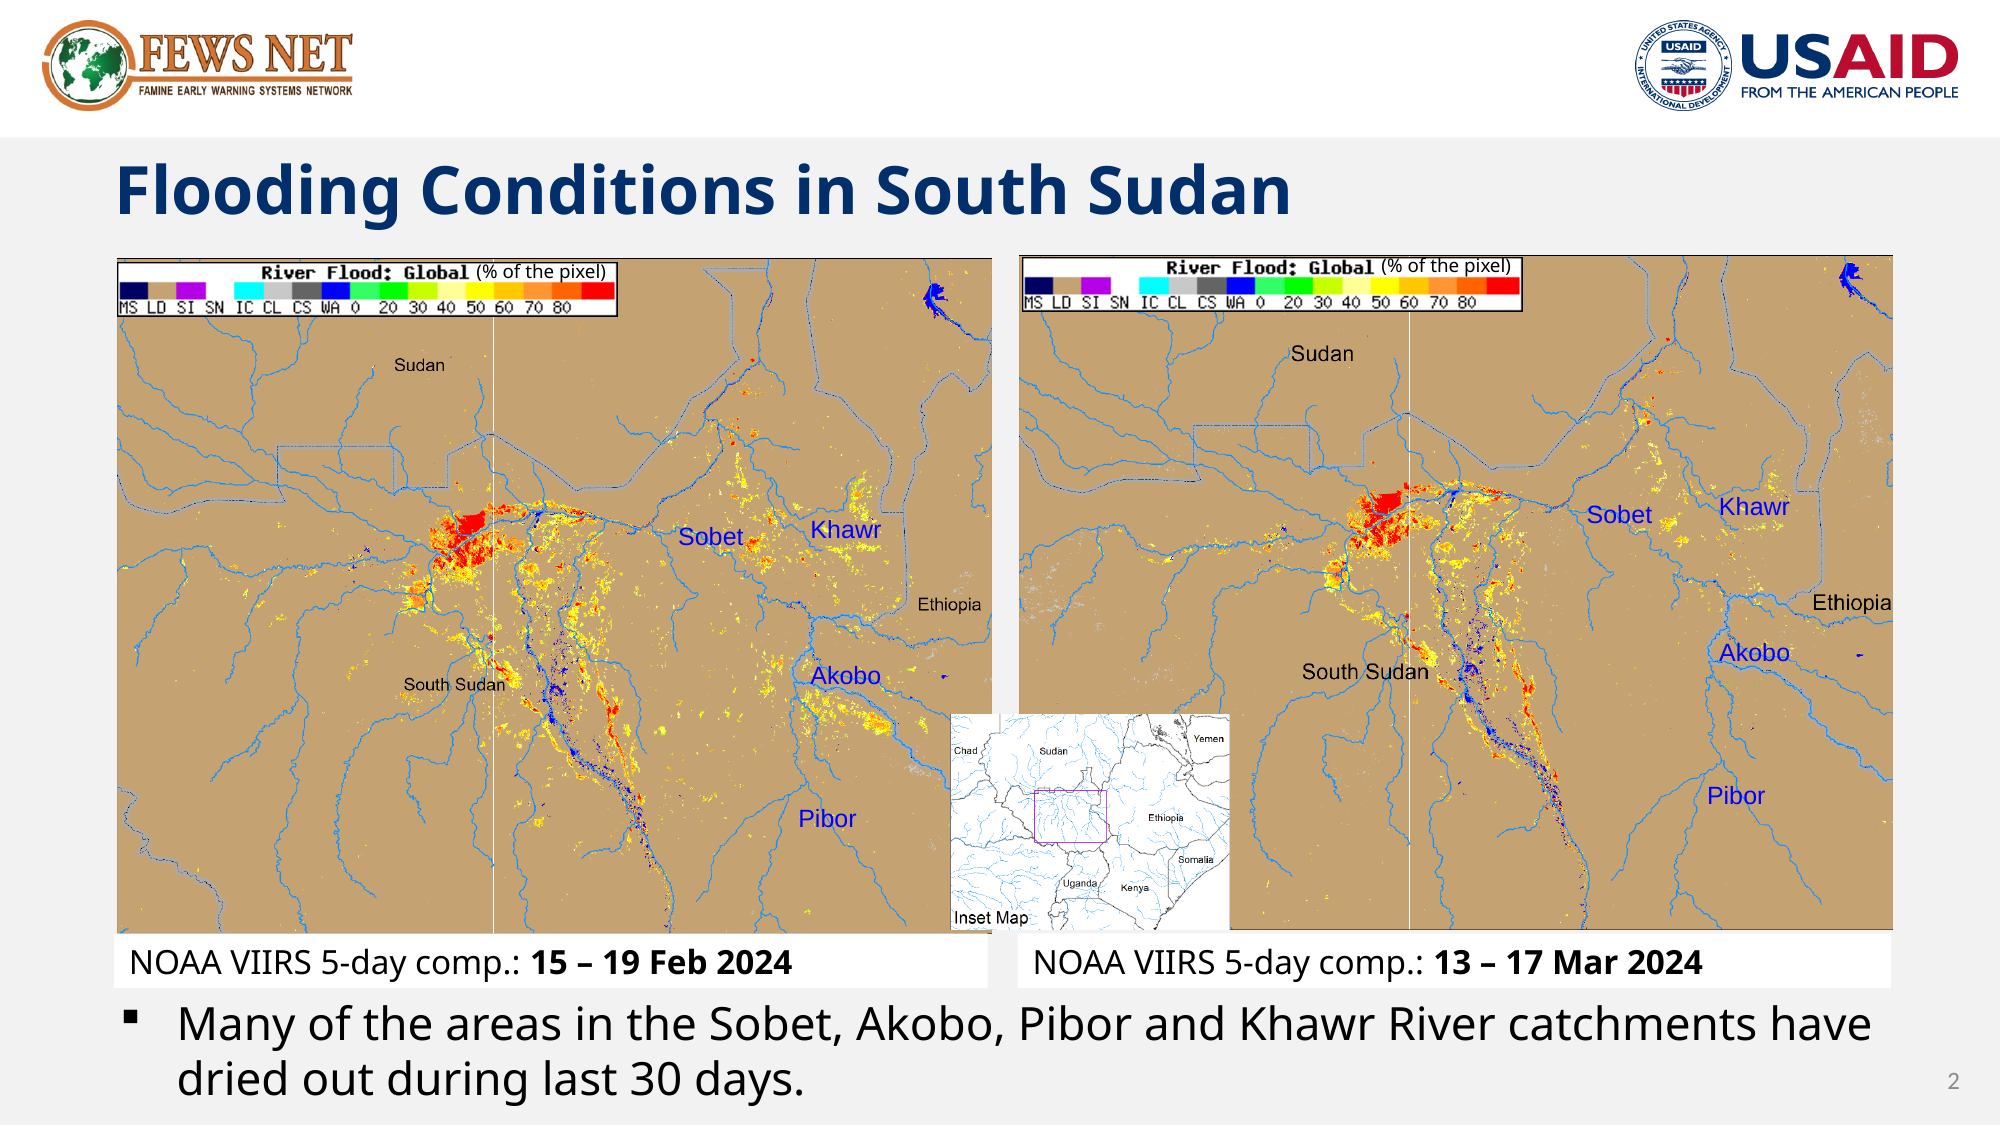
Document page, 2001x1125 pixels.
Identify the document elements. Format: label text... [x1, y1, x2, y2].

picture [42, 20, 353, 111]
text_box Many of the areas in the Sobet, Akobo, Pibor and Khawr River catchments have dried out during last 30 days. [105, 987, 1895, 1113]
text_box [117, 251, 618, 318]
text_box NOAA VIIRS 5-day comp.: 15 – 19 Feb 2024 [114, 940, 988, 987]
picture [1635, 20, 1958, 111]
title Flooding Conditions in South Sudan [99, 127, 1900, 248]
picture [117, 254, 1893, 934]
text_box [1022, 246, 1523, 313]
text_box NOAA VIIRS 5-day comp.: 13 – 17 Mar 2024 [1017, 939, 1892, 989]
